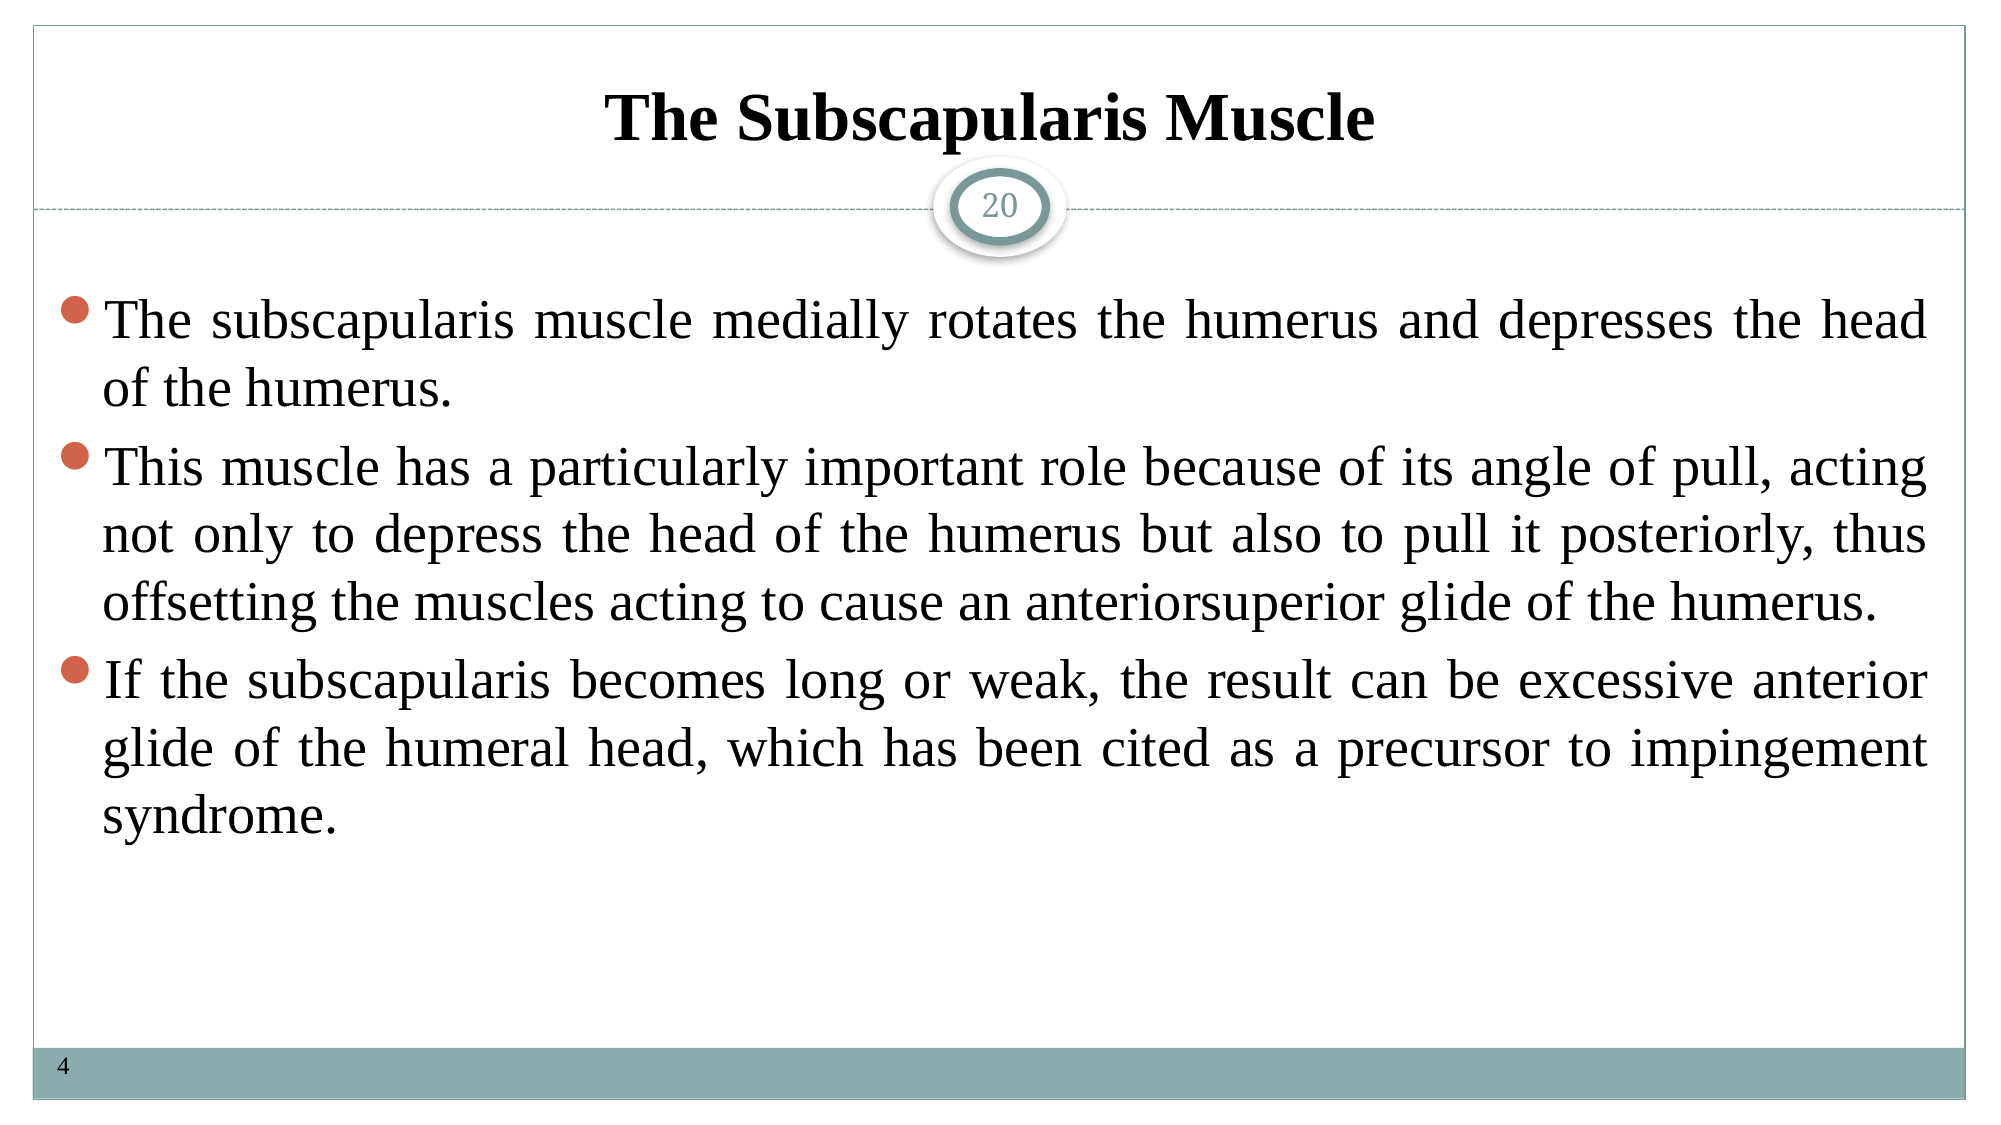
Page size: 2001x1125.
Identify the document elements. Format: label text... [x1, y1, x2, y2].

title The Subscapularis Muscle [66, 37, 1933, 162]
slide_number 20 [950, 170, 1050, 243]
footer 4 [42, 1042, 1317, 1103]
list The subscapularis muscle medially rotates the humerus and depresses the head of the humerus. This muscle has a particularly important role because of its angle of pull, acting not only to depress the head of the humerus but also to pull it posteriorly, thus offsetting the muscles acting to cause an anteriorsuperior glide of the humerus. If the subscapularis becomes long or weak, the result can be excessive anterior glide of the humeral head, which has been cited as a precursor to impingement syndrome. [42, 275, 1946, 1025]
